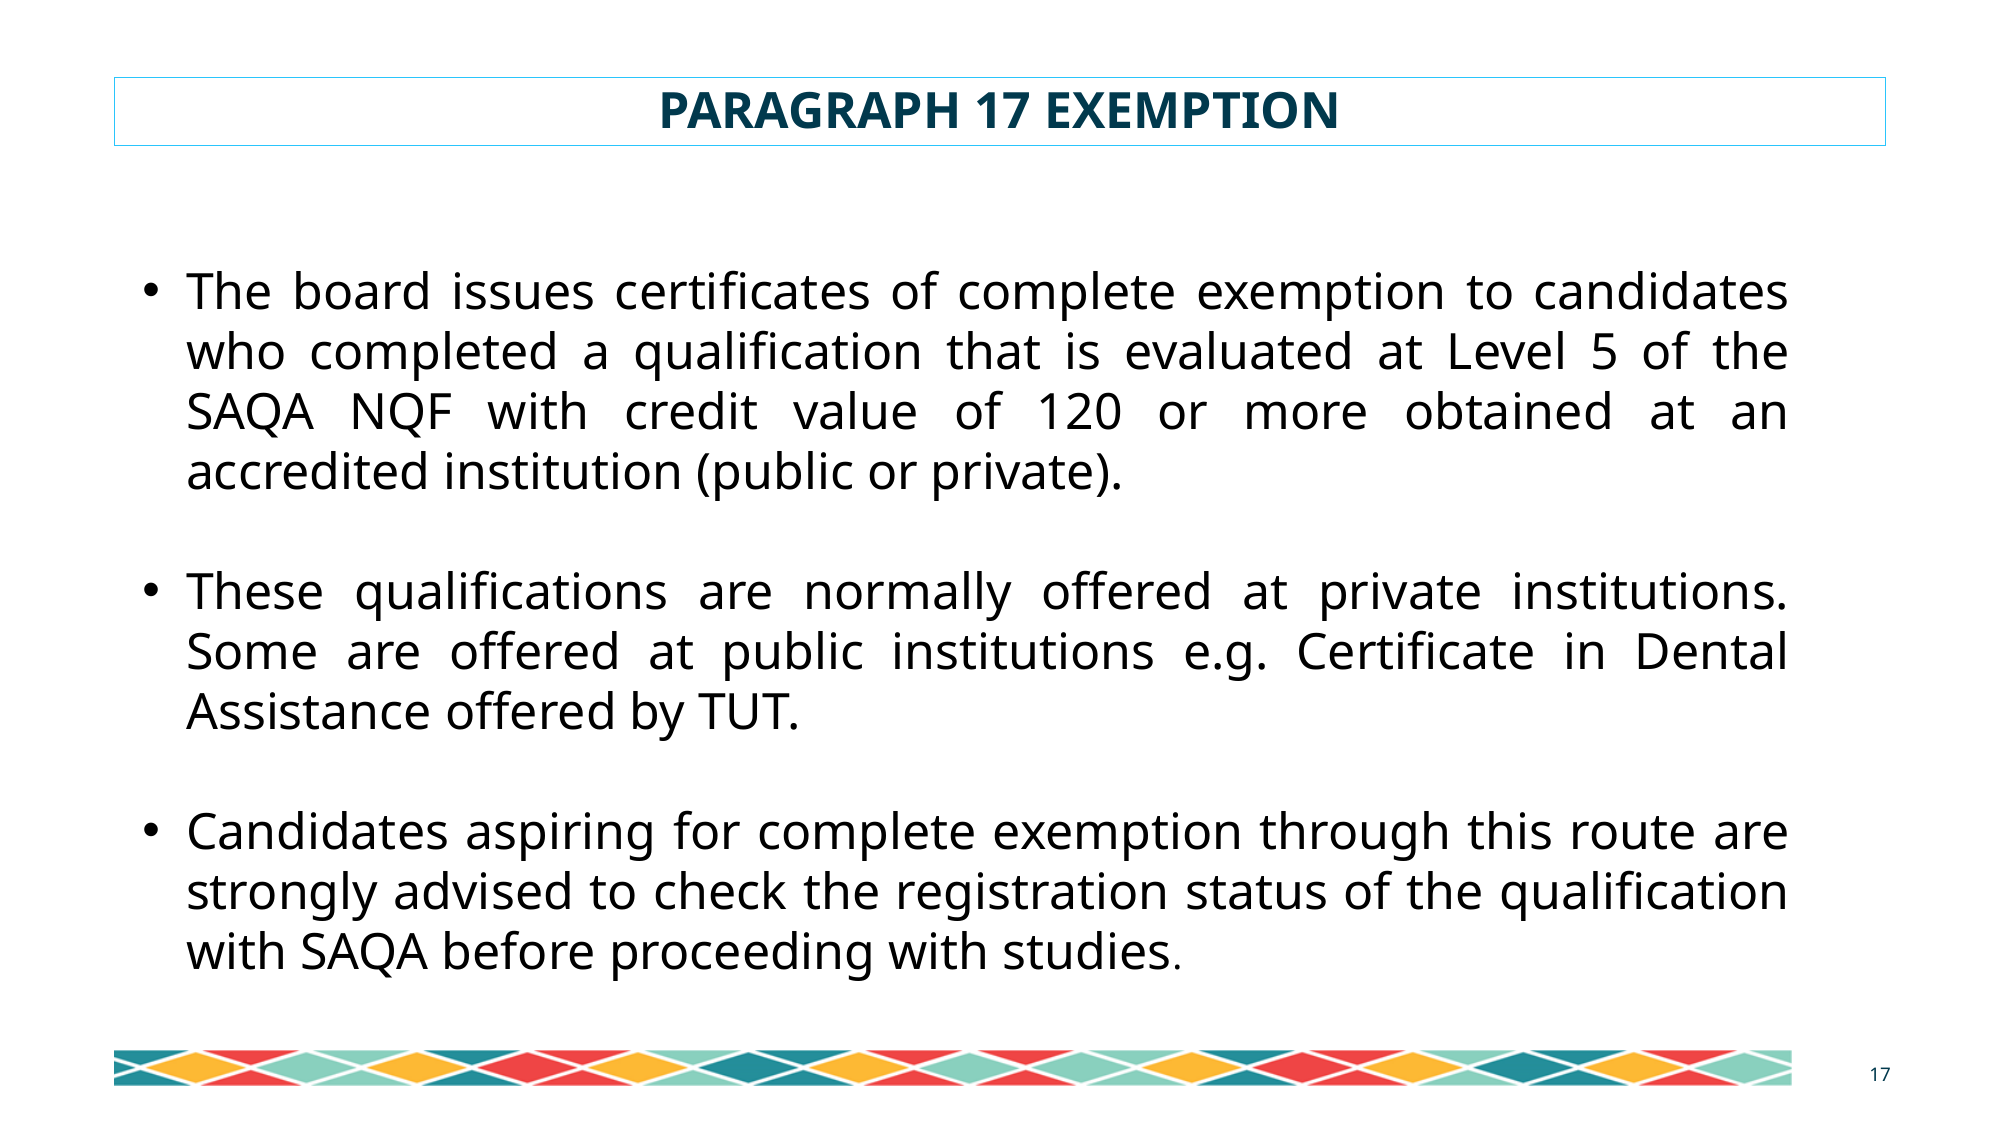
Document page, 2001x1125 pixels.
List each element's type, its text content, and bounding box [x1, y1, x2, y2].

picture [114, 1050, 1792, 1086]
text_box Paragraph 17 Exemption [114, 77, 1886, 146]
text_box The board issues certificates of complete exemption to candidates who completed a qualification that is evaluated at Level 5 of the SAQA NQF with credit value of 120 or more obtained at an accredited institution (public or private). These qualifications are normally offered at private institutions. Some are offered at public institutions e.g. Certificate in Dental Assistance offered by TUT. Candidates aspiring for complete exemption through this route are strongly advised to check the registration status of the qualification with SAQA before proceeding with studies. [127, 192, 1806, 987]
